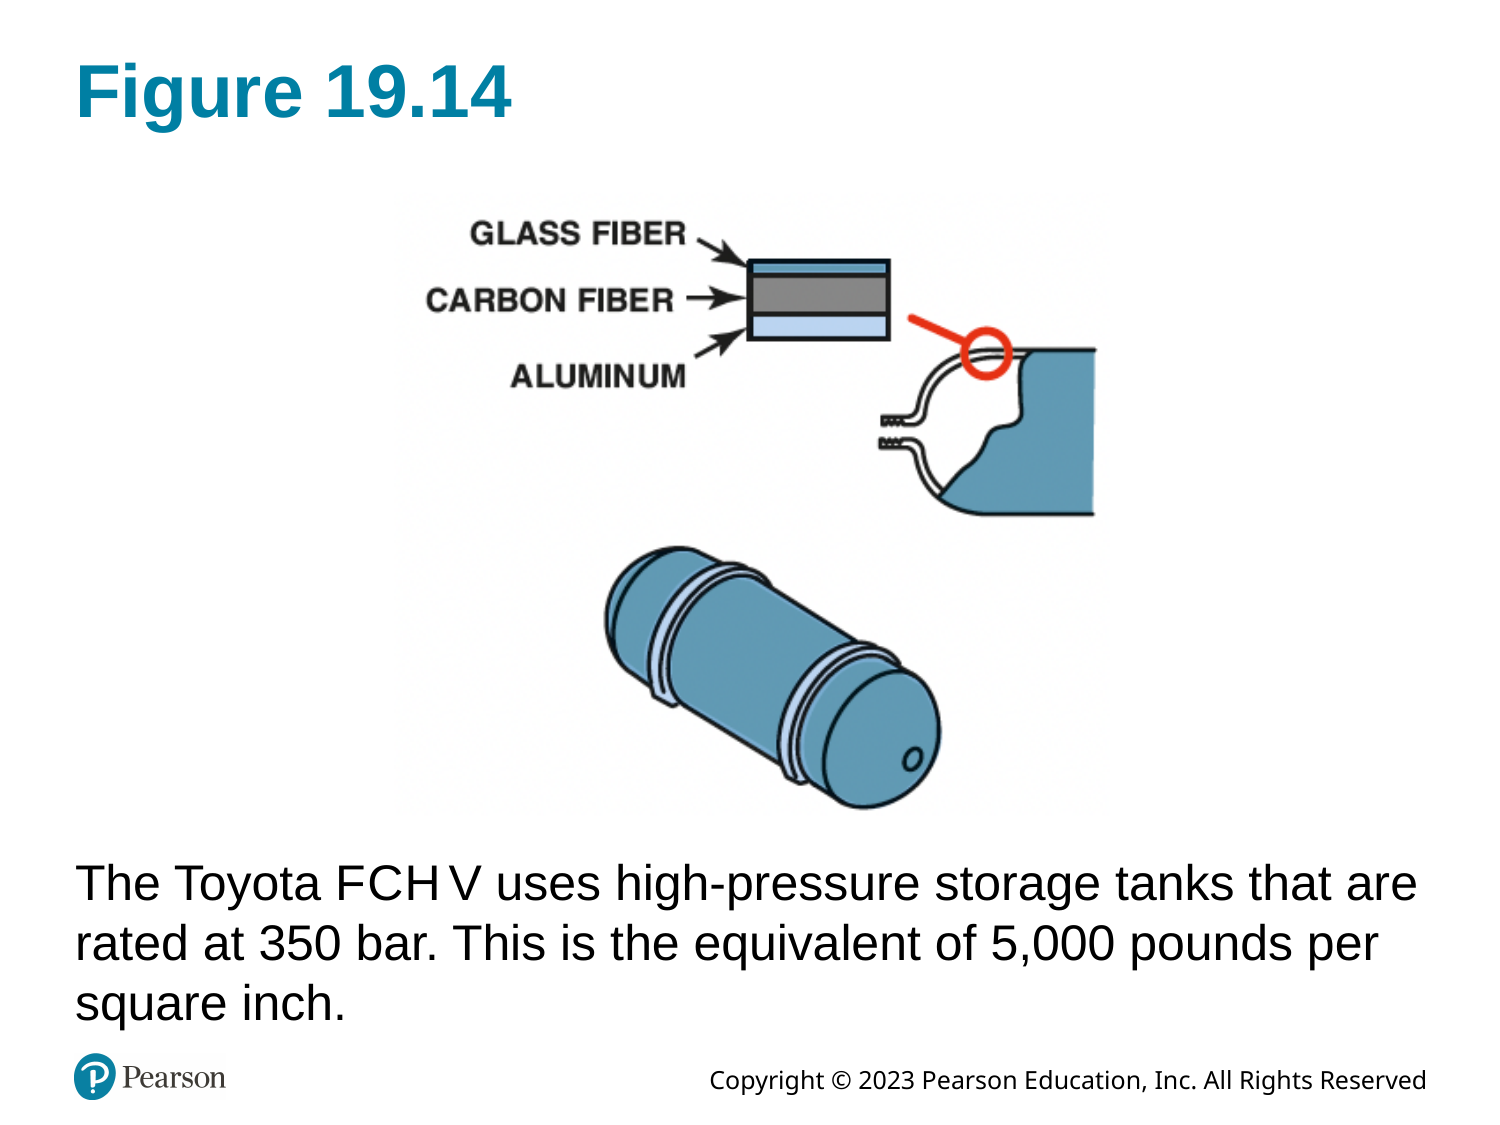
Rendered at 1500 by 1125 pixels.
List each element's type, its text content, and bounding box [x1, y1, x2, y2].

title Figure 19.14 [75, 0, 1429, 185]
list The Toyota F C H V uses high-pressure storage tanks that are rated at 350 bar. This is the equivalent of 5,000 pounds per square inch. [75, 618, 1429, 1125]
picture [394, 192, 1110, 816]
